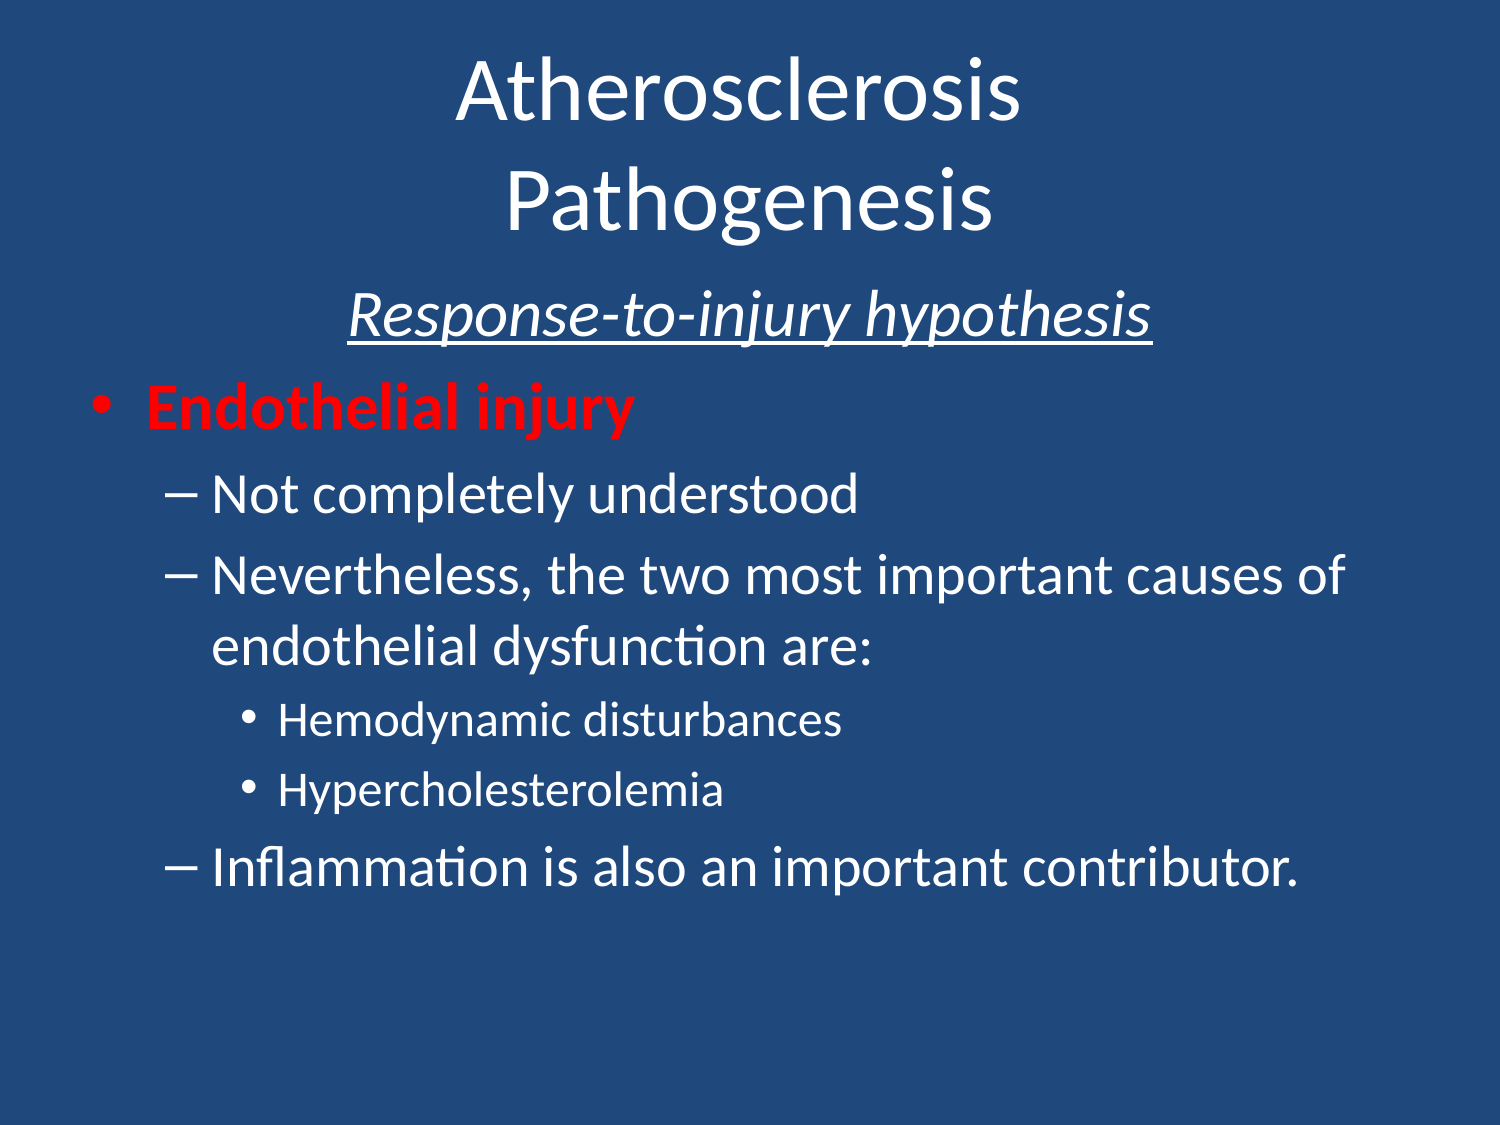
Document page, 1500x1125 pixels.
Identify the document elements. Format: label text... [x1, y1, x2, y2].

list Response-to-injury hypothesis Endothelial injury Not completely understood Nevertheless, the two most important causes of endothelial dysfunction are: Hemodynamic disturbances Hypercholesterolemia Inflammation is also an important contributor. [75, 262, 1425, 1005]
title Atherosclerosis Pathogenesis [75, 45, 1425, 233]
